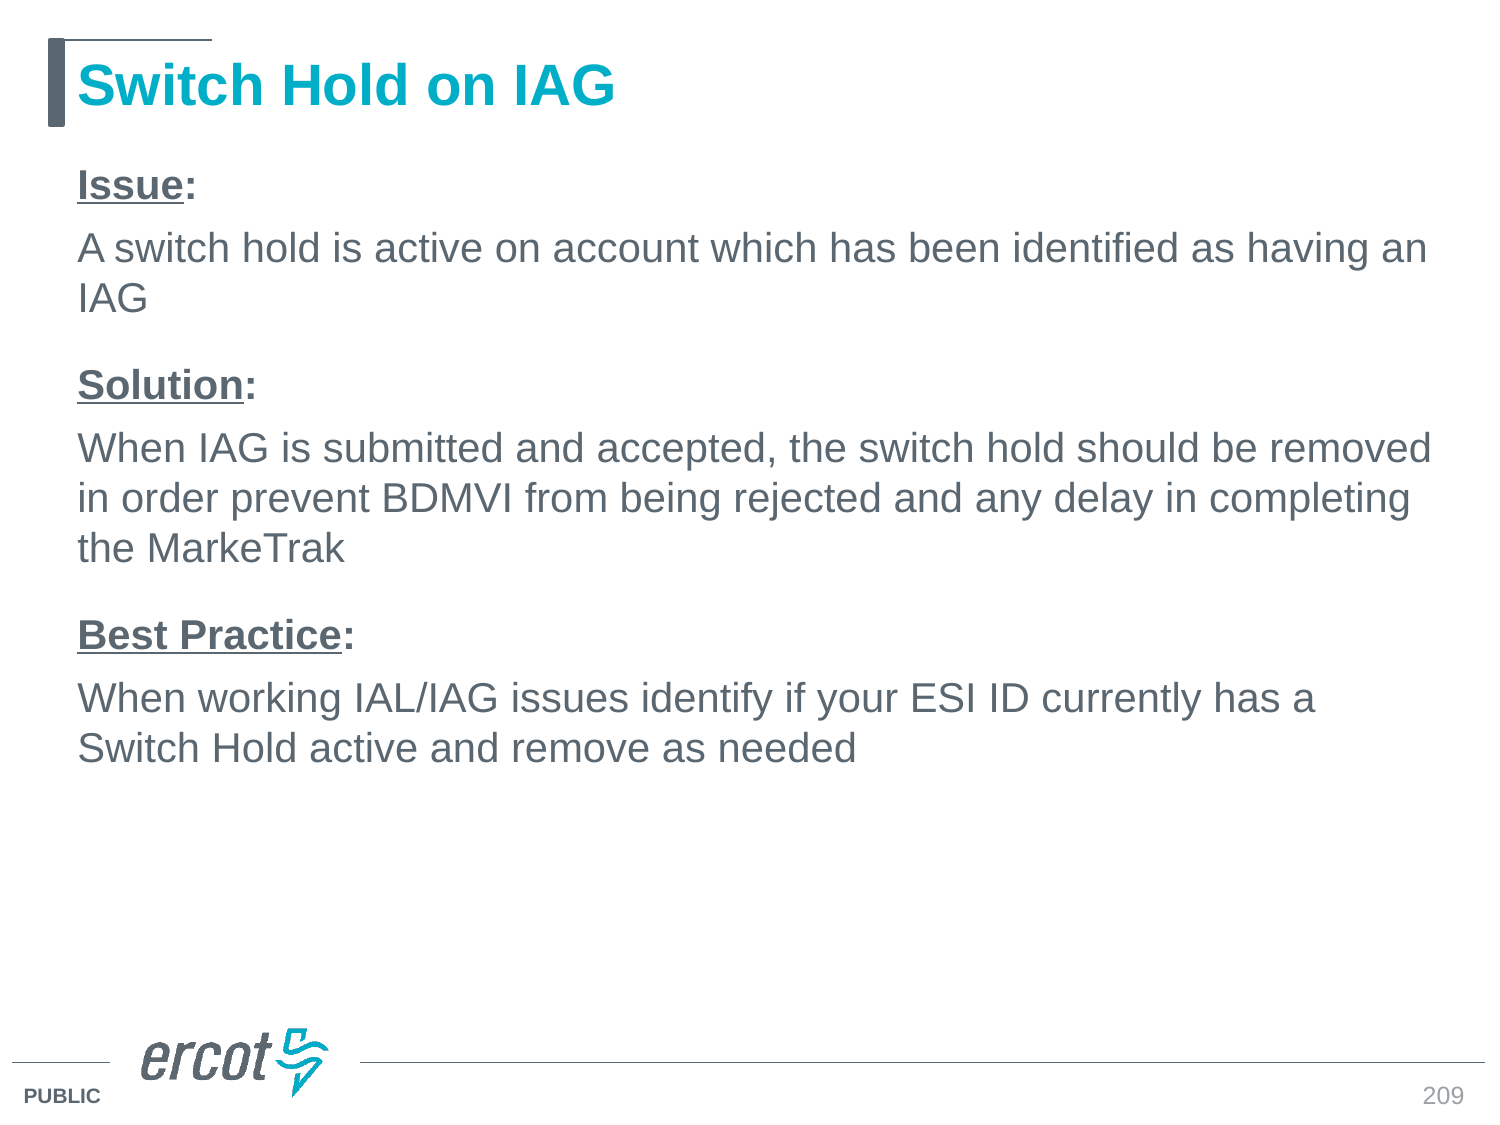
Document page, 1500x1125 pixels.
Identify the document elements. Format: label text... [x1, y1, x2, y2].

picture [137, 1024, 332, 1100]
list Issue: A switch hold is active on account which has been identified as having an IAG Solution: When IAG is submitted and accepted, the switch hold should be removed in order prevent BDMVI from being rejected and any delay in completing the MarkeTrak Best Practice: When working IAL/IAG issues identify if your ESI ID currently has a Switch Hold active and remove as needed [62, 150, 1450, 779]
slide_number 209 [1400, 1076, 1488, 1113]
title Switch Hold on IAG [62, 39, 1450, 125]
